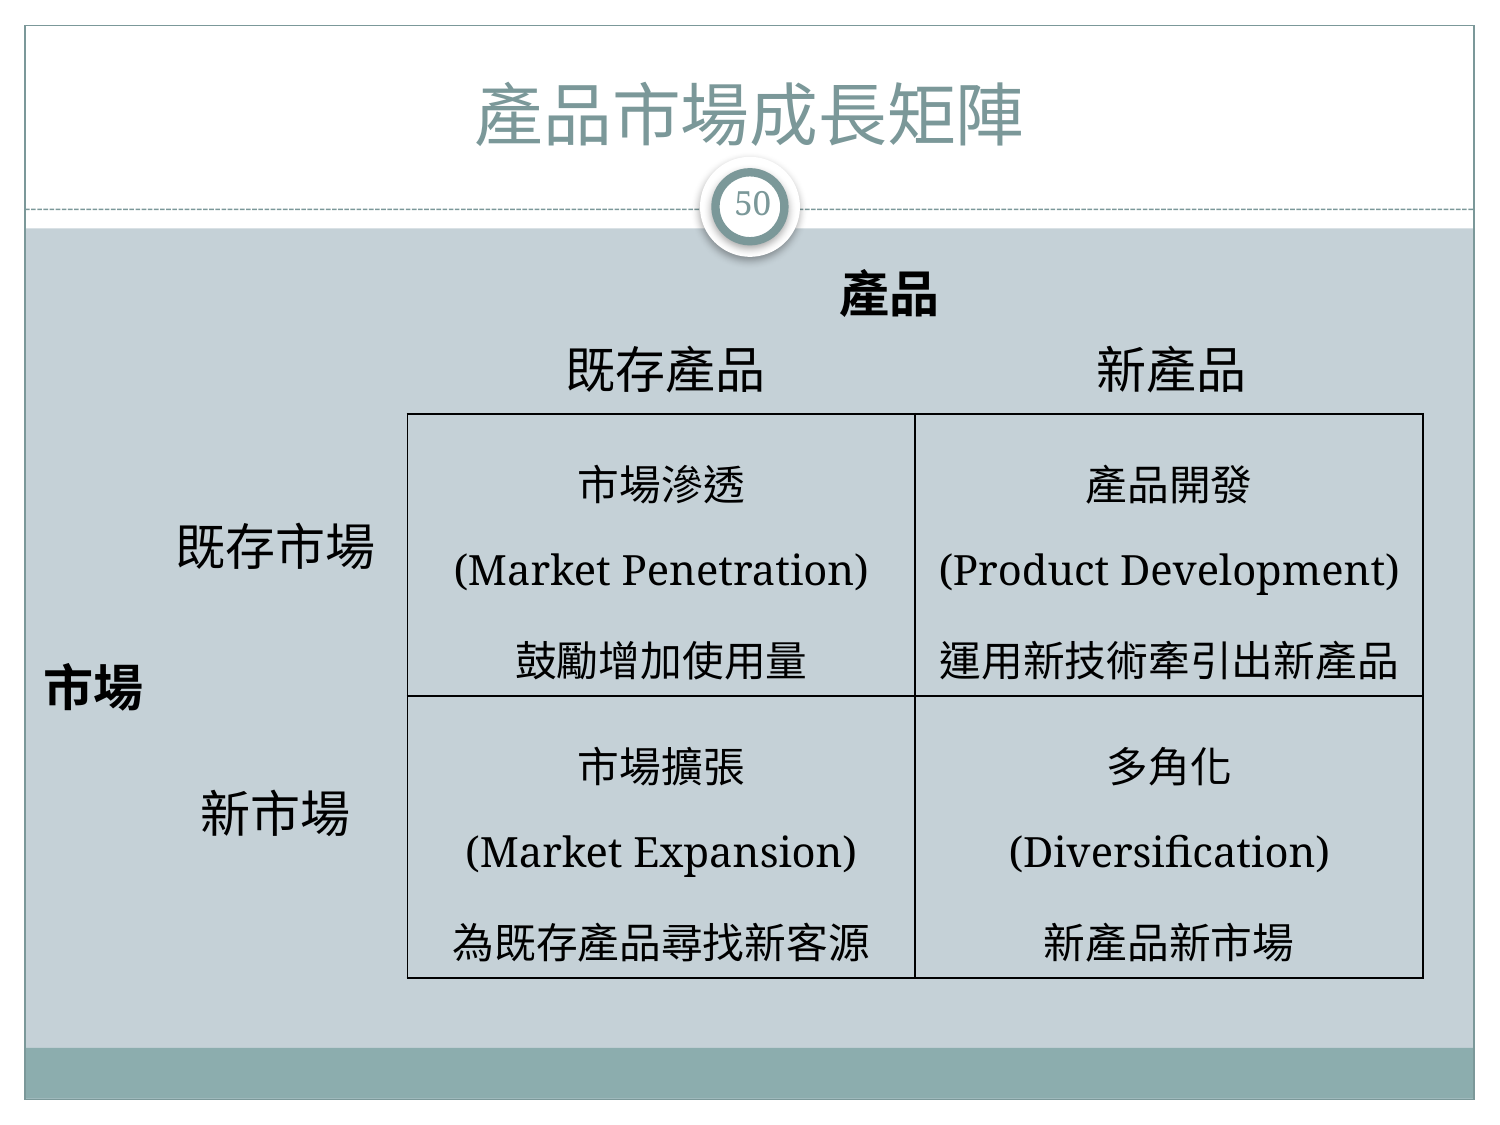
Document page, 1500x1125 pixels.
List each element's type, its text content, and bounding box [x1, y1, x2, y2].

text_box 既存市場 [160, 508, 391, 583]
text_box 產品 [824, 255, 955, 330]
slide_number 50 [715, 168, 791, 241]
table_cell 多角化 (Diversification) 新產品新市場 [916, 697, 1422, 977]
table_cell 市場擴張 (Market Expansion) 為既存產品尋找新客源 [408, 697, 914, 977]
table_header 市場滲透 (Market Penetration) 鼓勵增加使用量 [408, 415, 914, 695]
title 產品市場成長矩陣 [49, 37, 1450, 162]
text_box 新產品 [1081, 331, 1262, 406]
text_box 新市場 [185, 774, 366, 850]
text_box 市場 [28, 648, 159, 724]
table_header 產品開發 (Product Development) 運用新技術牽引出新產品 [916, 415, 1422, 695]
text_box 既存產品 [550, 331, 781, 406]
